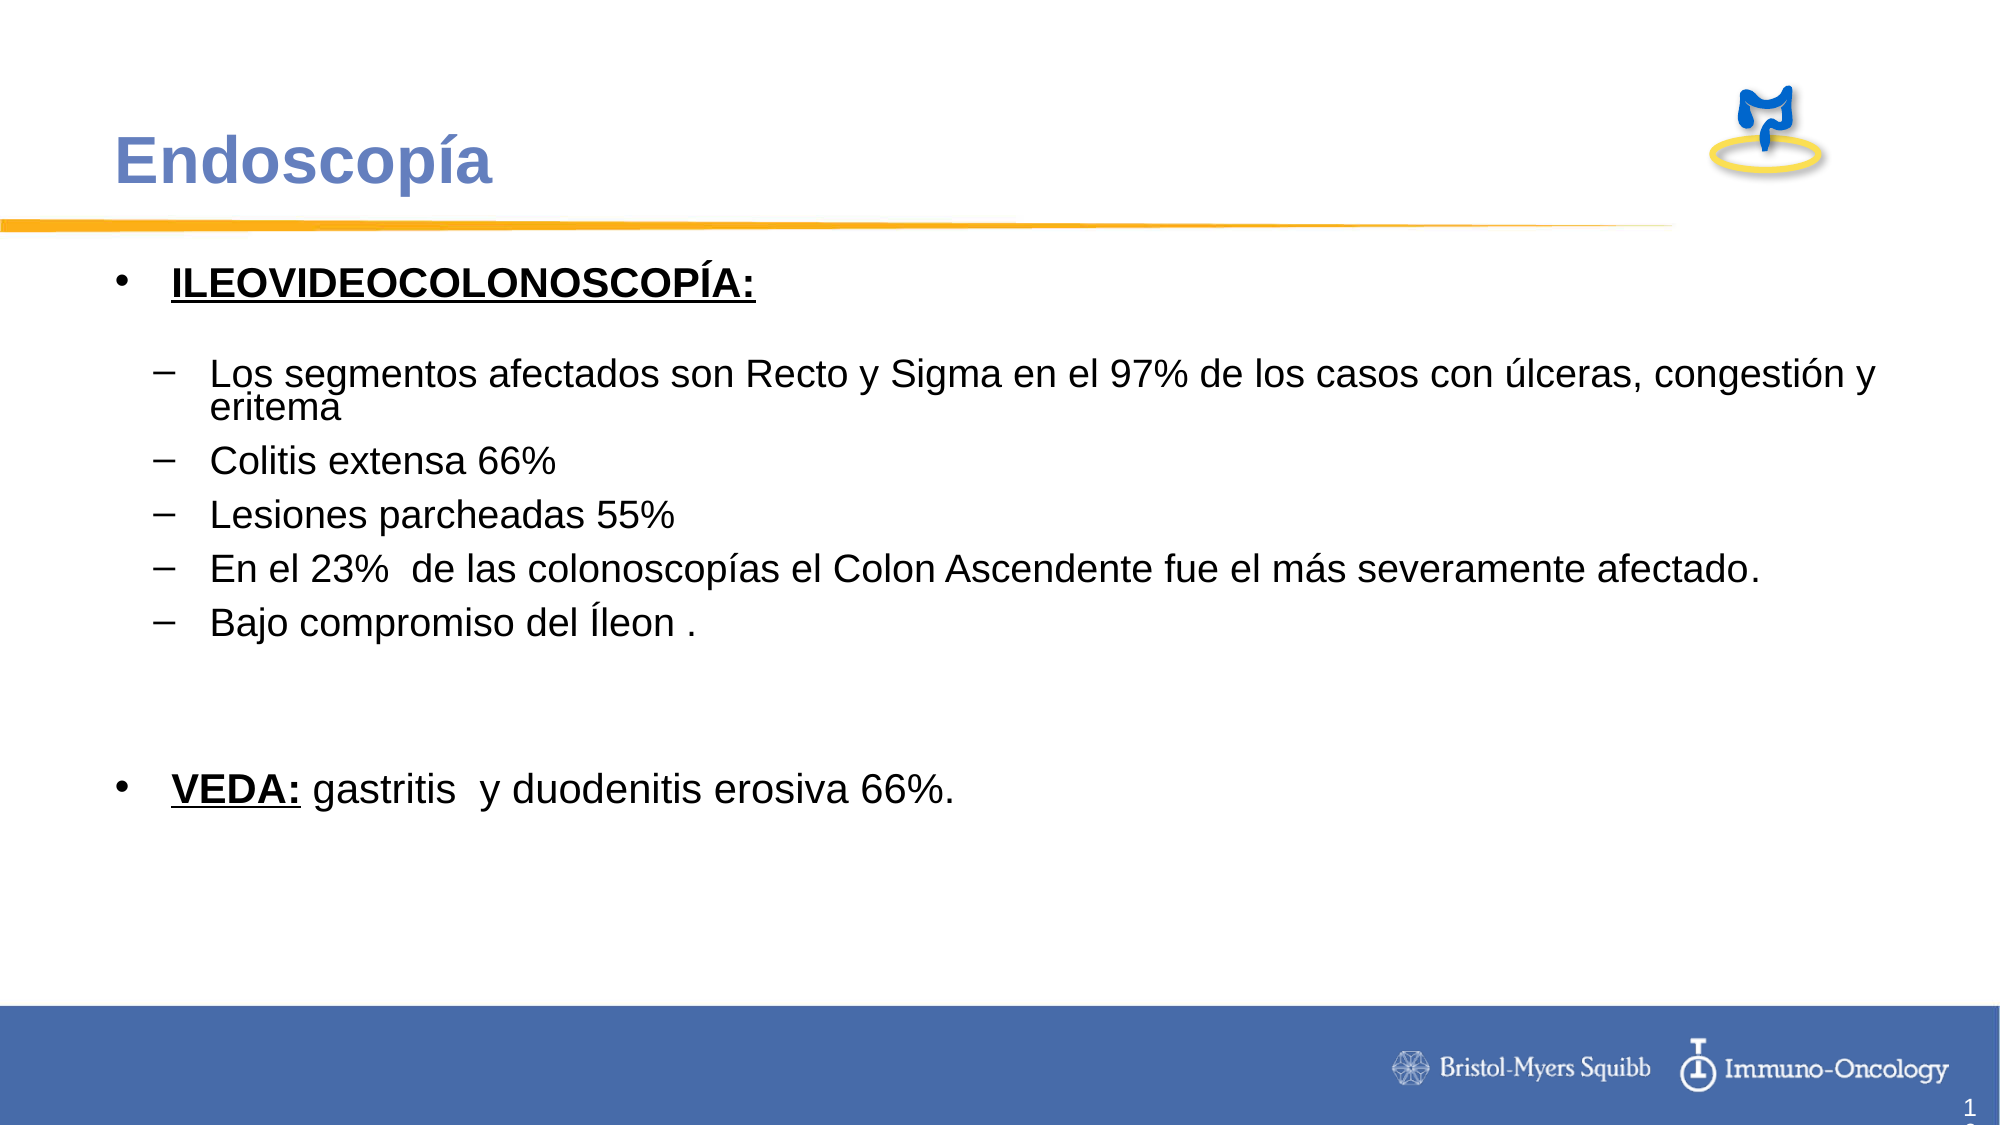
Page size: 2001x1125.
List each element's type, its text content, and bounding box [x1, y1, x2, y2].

slide_number 16 [1948, 1091, 2000, 1122]
list ILEOVIDEOCOLONOSCOPÍA: Los segmentos afectados son Recto y Sigma en el 97% de los casos con úlceras, congestión y eritema Colitis extensa 66% Lesiones parcheadas 55% En el 23% de las colonoscopías el Colon Ascendente fue el más severamente afectado. Bajo compromiso del Íleon . VEDA: gastritis y duodenitis erosiva 66%. [99, 262, 1900, 960]
title Endoscopía [99, 150, 1743, 206]
picture [0, 0, 2000, 1125]
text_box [1712, 84, 1819, 171]
